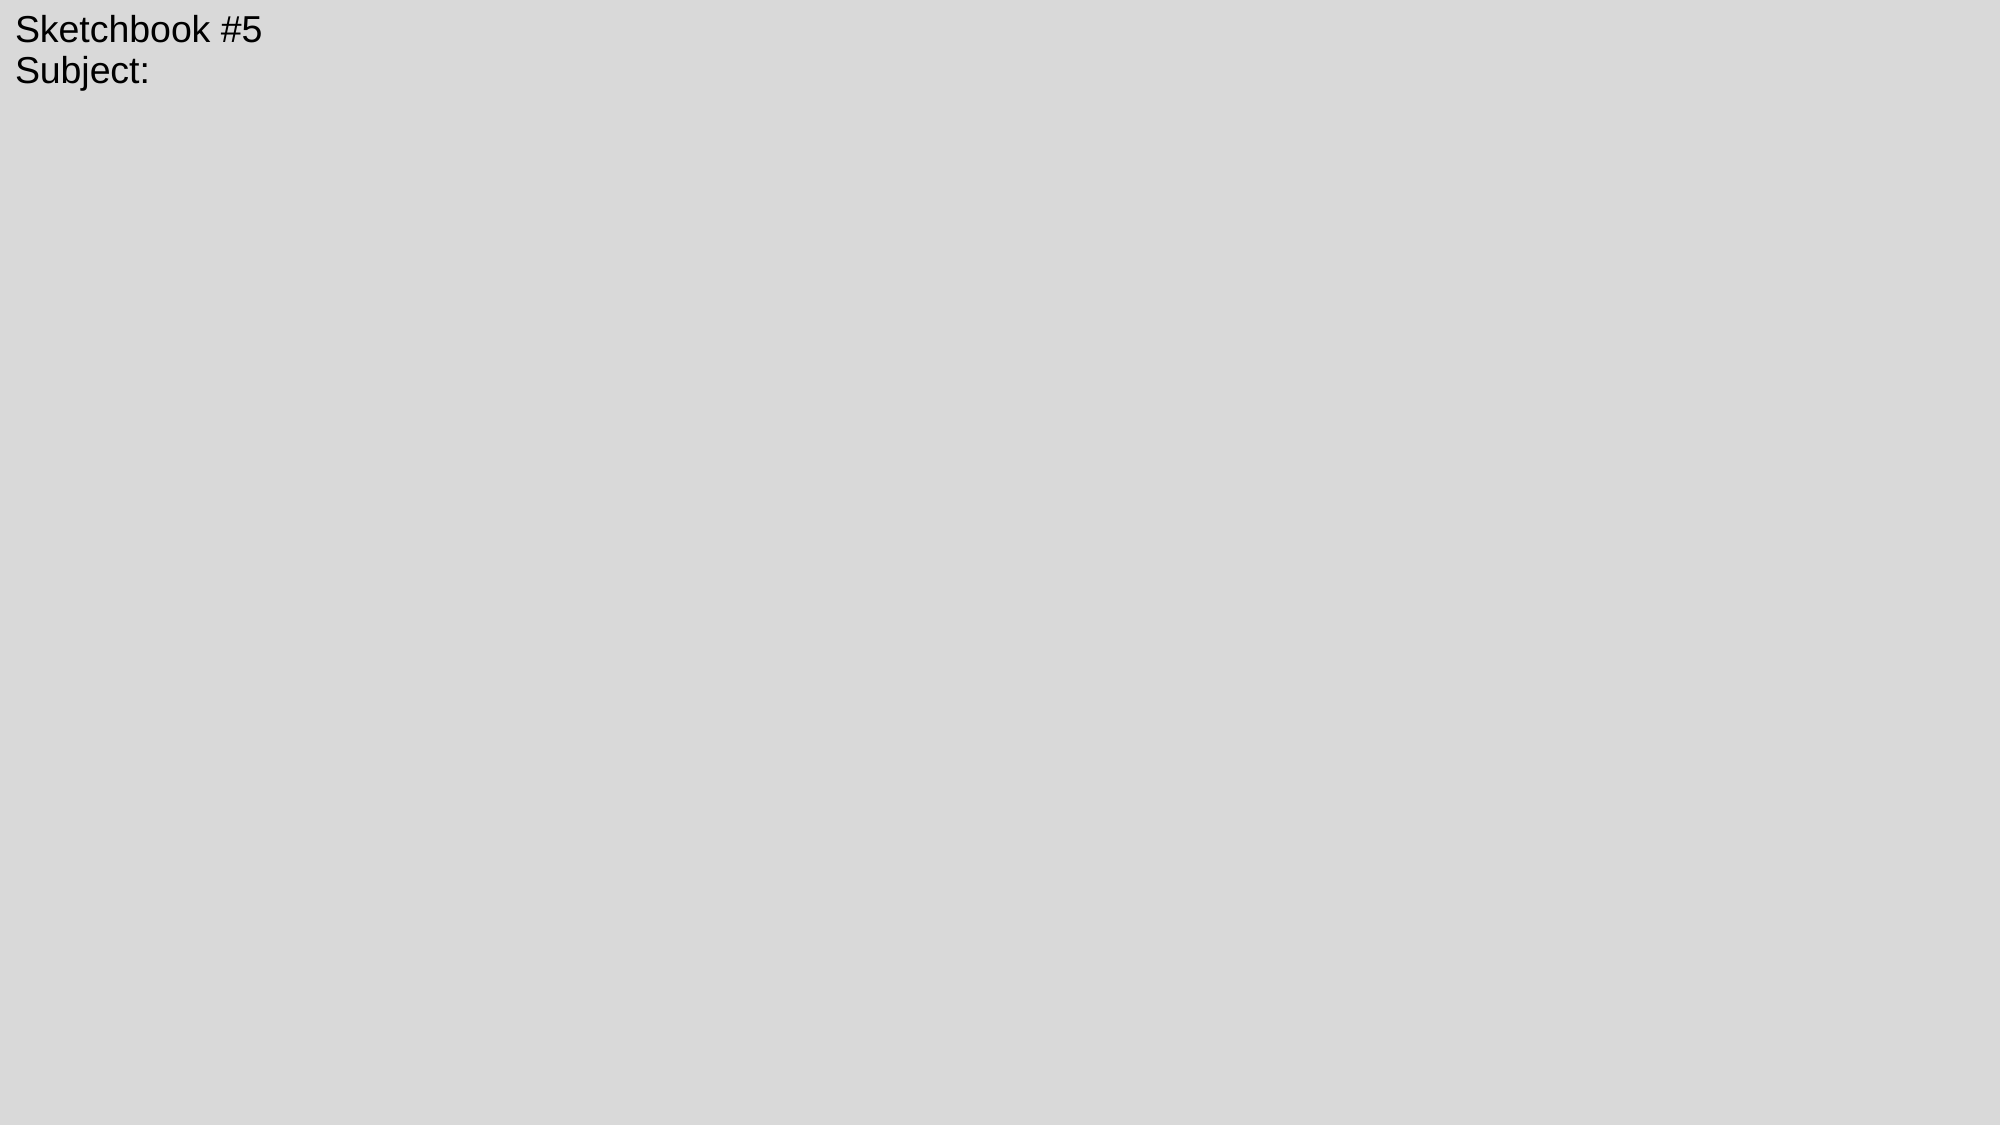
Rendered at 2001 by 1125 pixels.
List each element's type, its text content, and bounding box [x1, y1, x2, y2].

text_box Sketchbook #5 Subject: [0, 2, 1000, 190]
